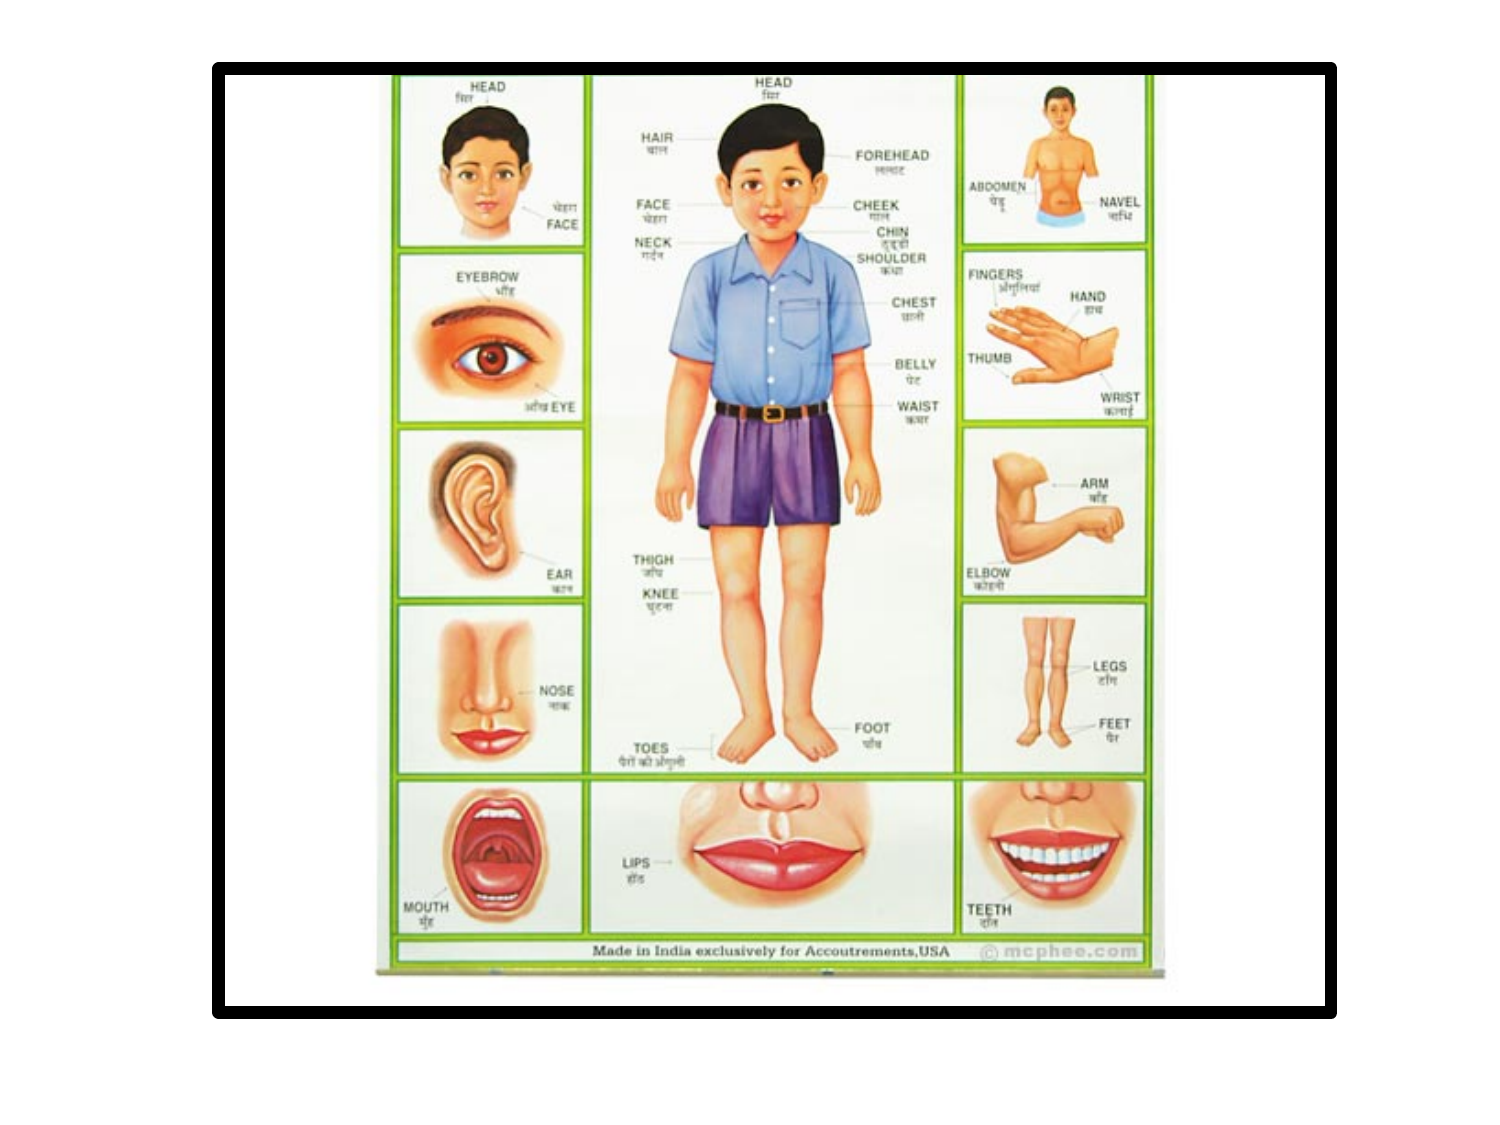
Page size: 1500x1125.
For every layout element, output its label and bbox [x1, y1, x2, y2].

picture [224, 74, 1326, 1007]
